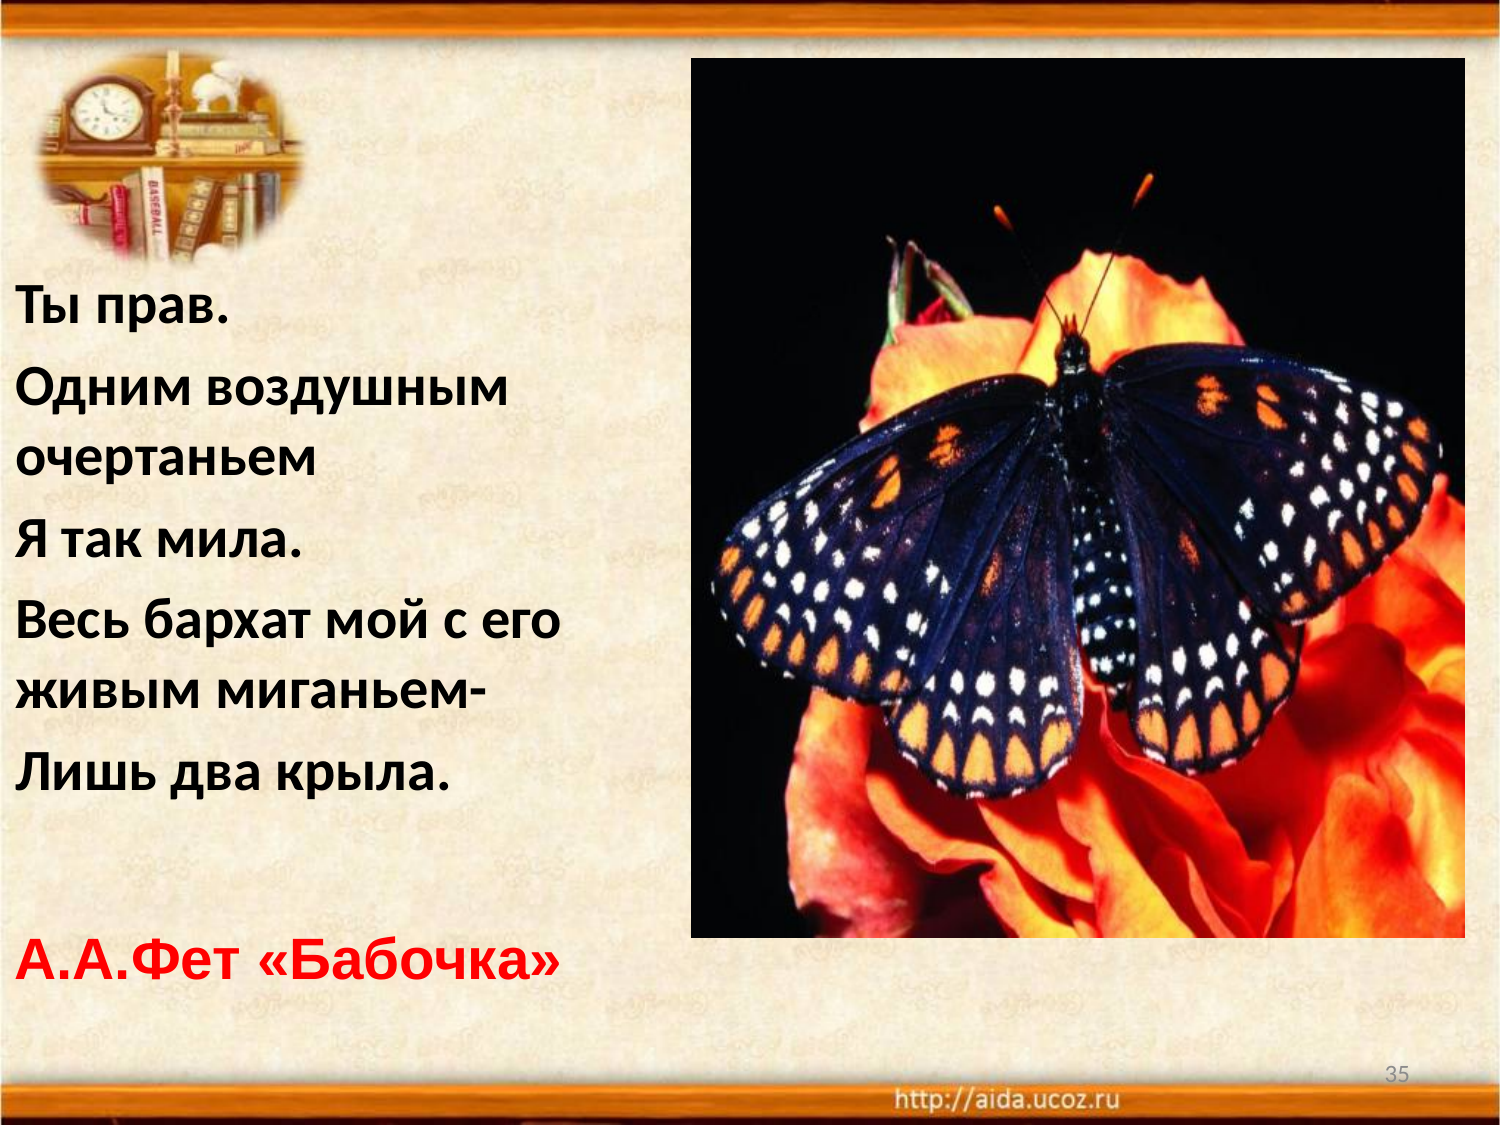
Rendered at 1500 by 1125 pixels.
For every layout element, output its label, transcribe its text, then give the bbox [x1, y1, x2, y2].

slide_number 35 [1074, 1042, 1425, 1103]
text_box А.А.Фет «Бабочка» [0, 914, 680, 999]
picture [0, 0, 1500, 1125]
list Ты прав. Одним воздушным очертаньем Я так мила. Весь бархат мой с его живым миганьем- Лишь два крыла. [0, 257, 686, 821]
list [691, 58, 1466, 938]
